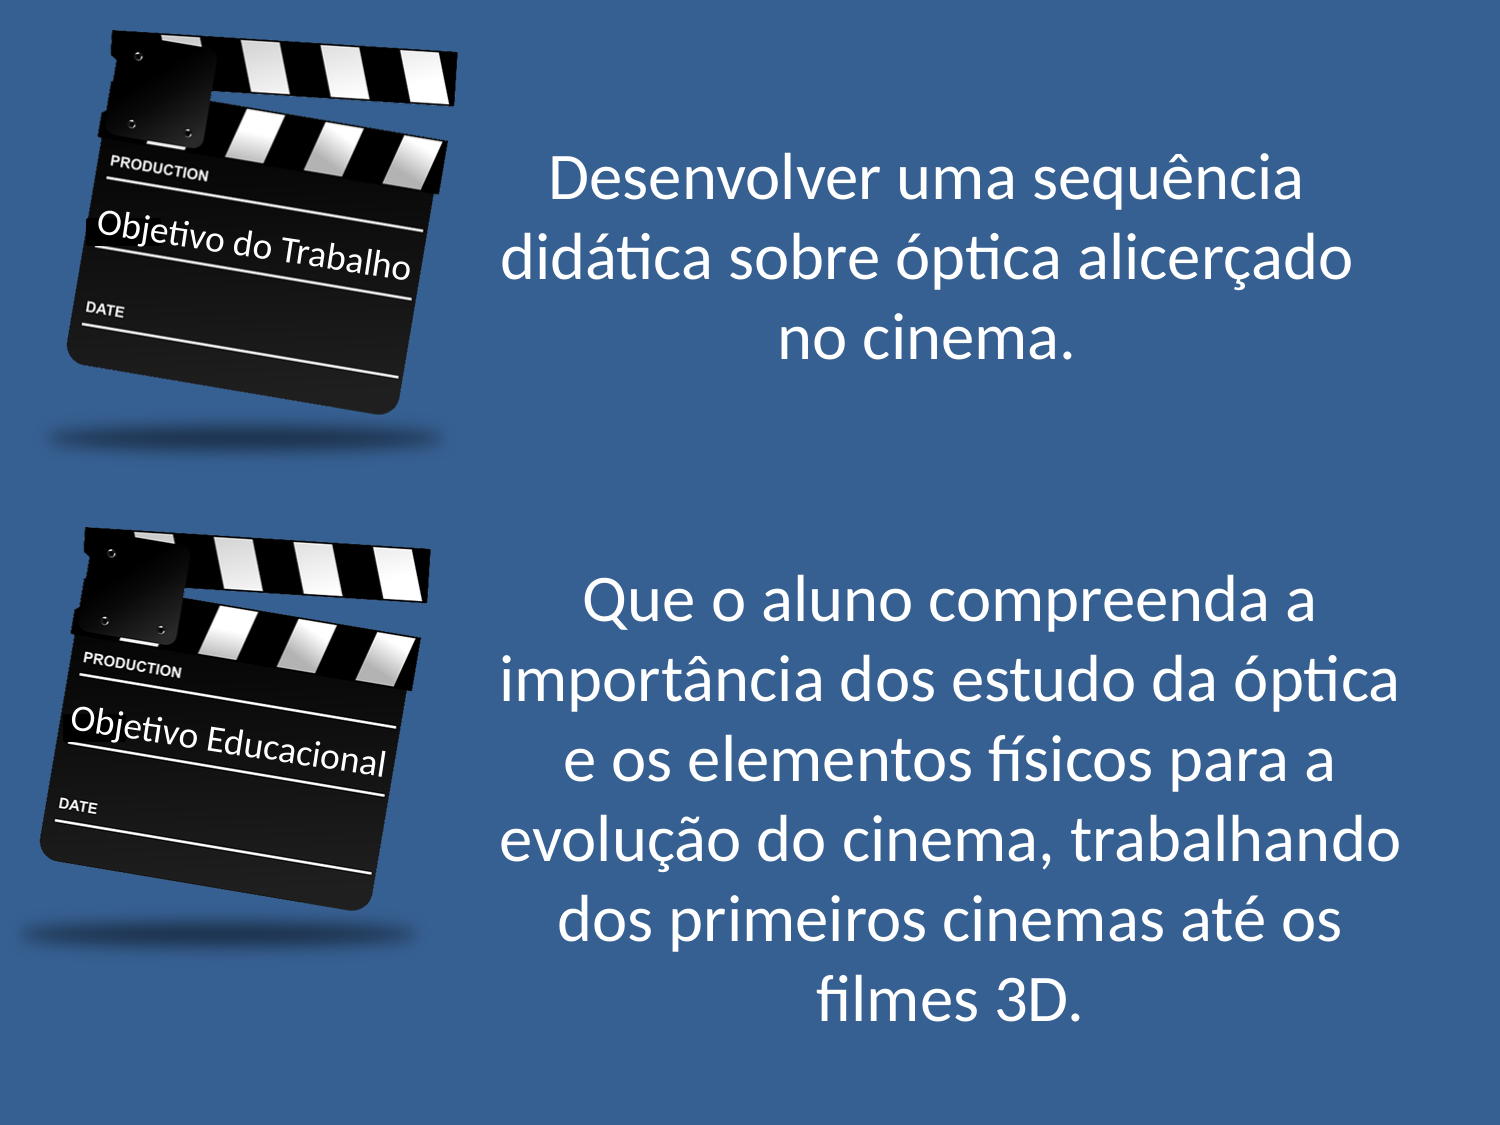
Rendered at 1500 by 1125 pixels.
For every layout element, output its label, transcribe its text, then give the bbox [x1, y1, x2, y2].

text_box Que o aluno compreenda a importância dos estudo da óptica e os elementos físicos para a evolução do cinema, trabalhando dos primeiros cinemas até os filmes 3D. [477, 547, 1423, 1043]
picture [2, 526, 434, 967]
text_box Desenvolver uma sequência didática sobre óptica alicerçado no cinema. [465, 125, 1400, 380]
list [29, 30, 461, 471]
